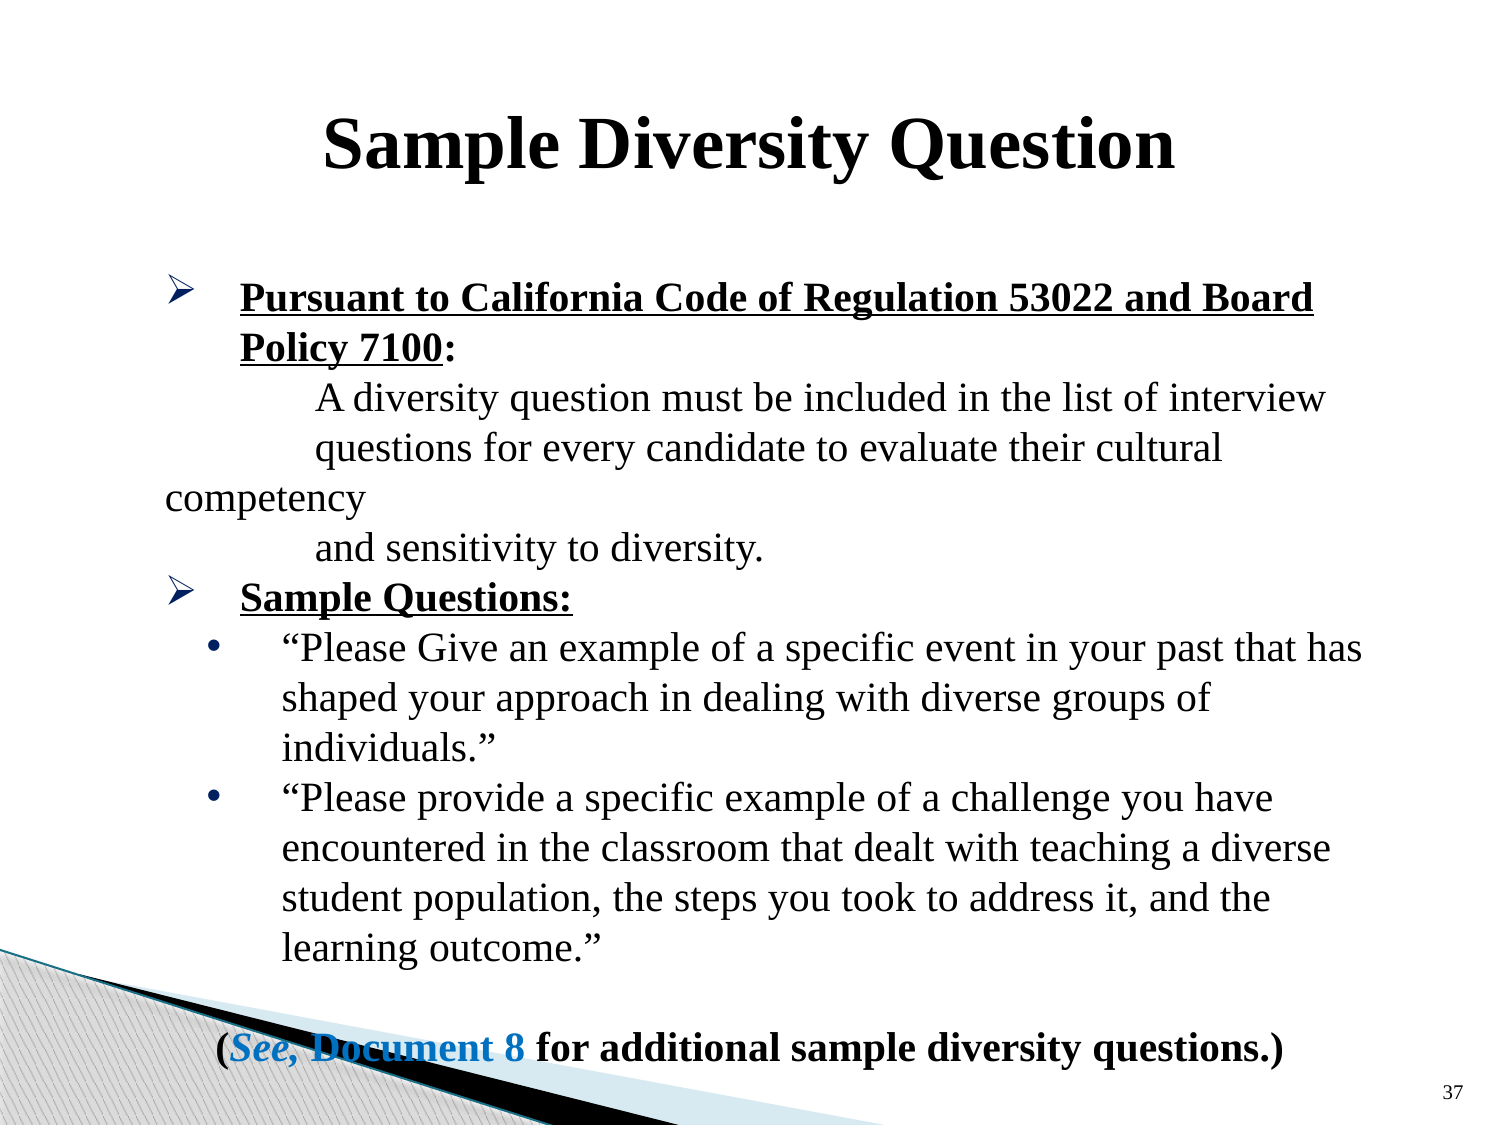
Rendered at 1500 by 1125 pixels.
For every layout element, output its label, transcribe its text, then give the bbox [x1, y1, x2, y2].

slide_number 37 [1418, 1051, 1479, 1112]
title Sample Diversity Question [75, 45, 1425, 233]
list Pursuant to California Code of Regulation 53022 and Board Policy 7100: A diversity question must be included in the list of interview questions for every candidate to evaluate their cultural competency and sensitivity to diversity. Sample Questions: “Please Give an example of a specific event in your past that has shaped your approach in dealing with diverse groups of individuals.” “Please provide a specific example of a challenge you have encountered in the classroom that dealt with teaching a diverse student population, the steps you took to address it, and the learning outcome.” (See, Document 8 for additional sample diversity questions.) [75, 262, 1425, 925]
